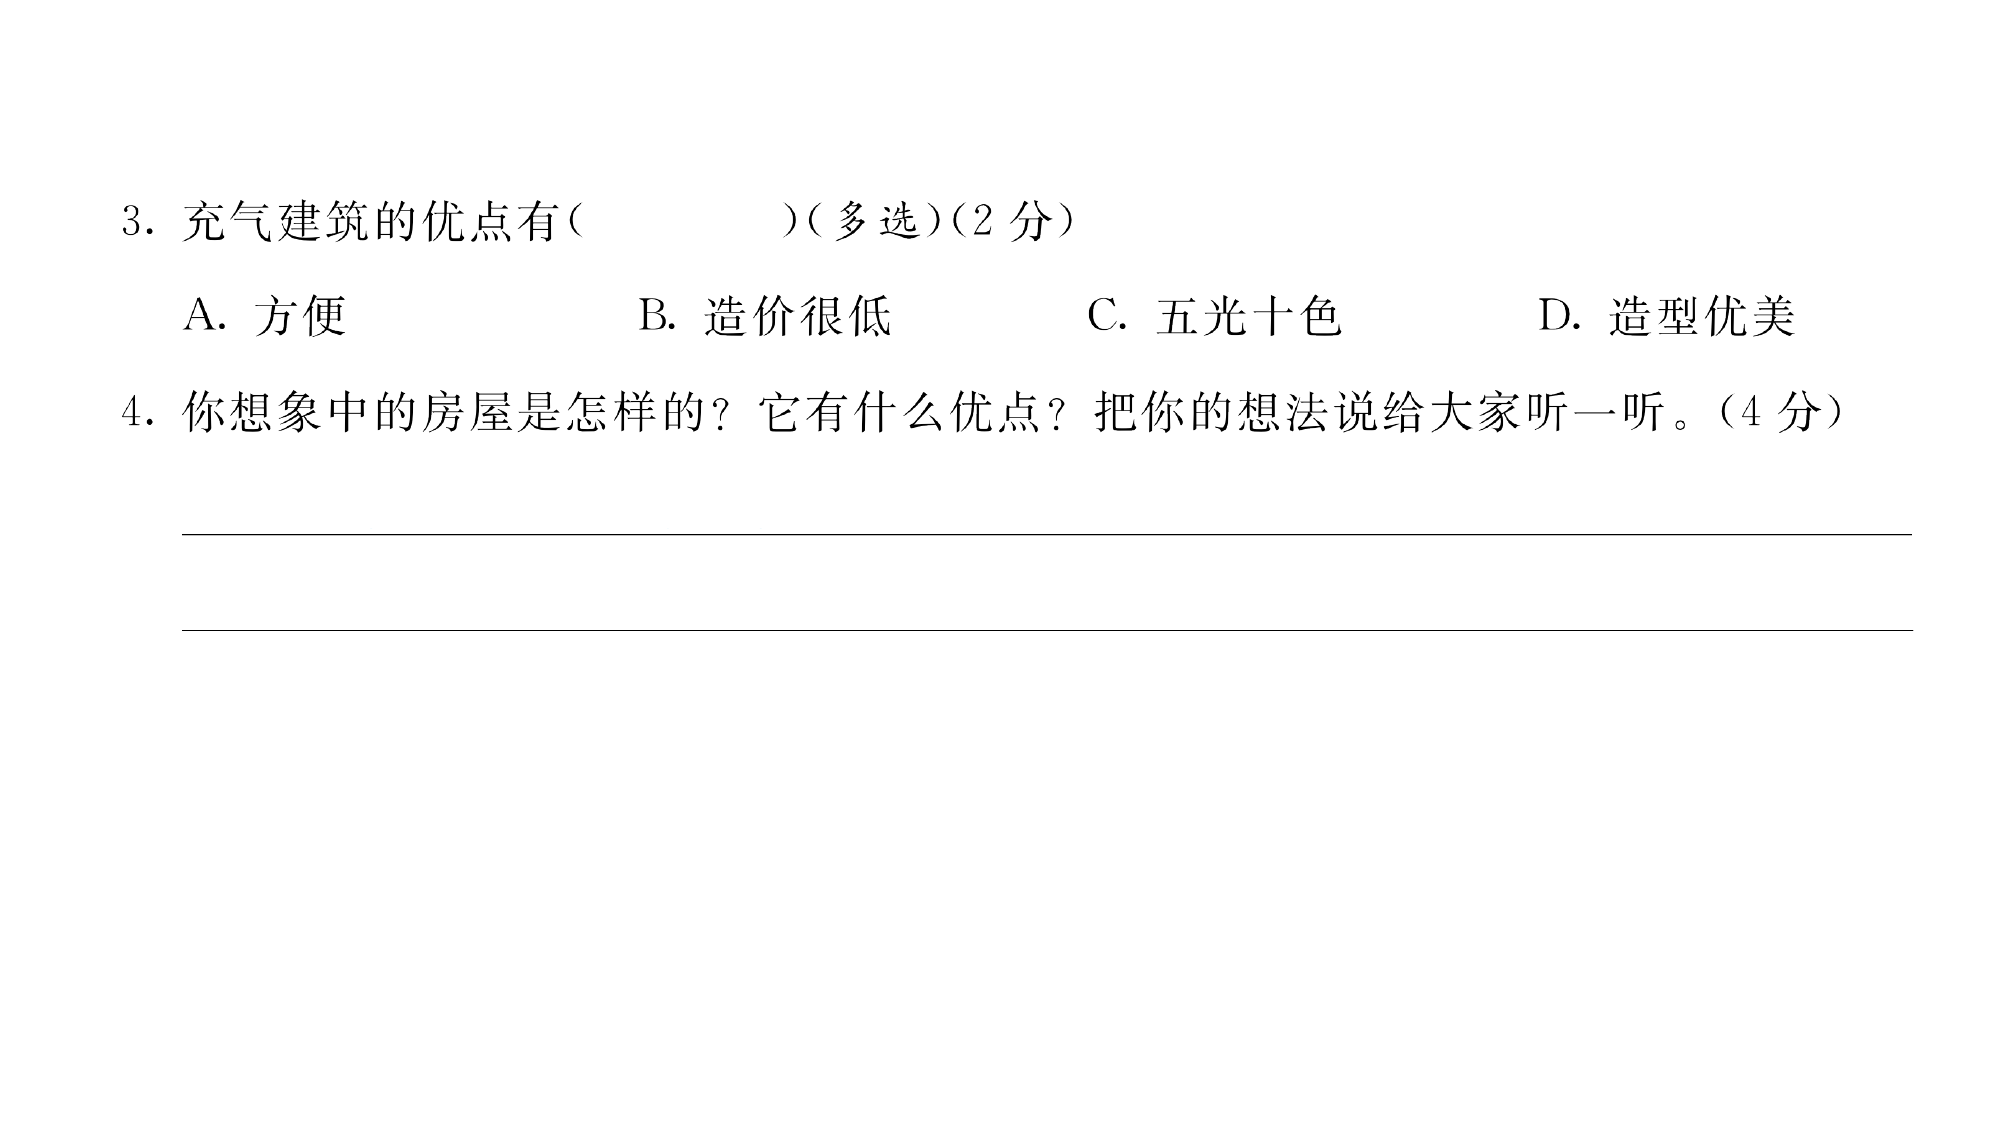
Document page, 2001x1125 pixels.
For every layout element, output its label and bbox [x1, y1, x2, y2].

picture [118, 177, 2000, 659]
